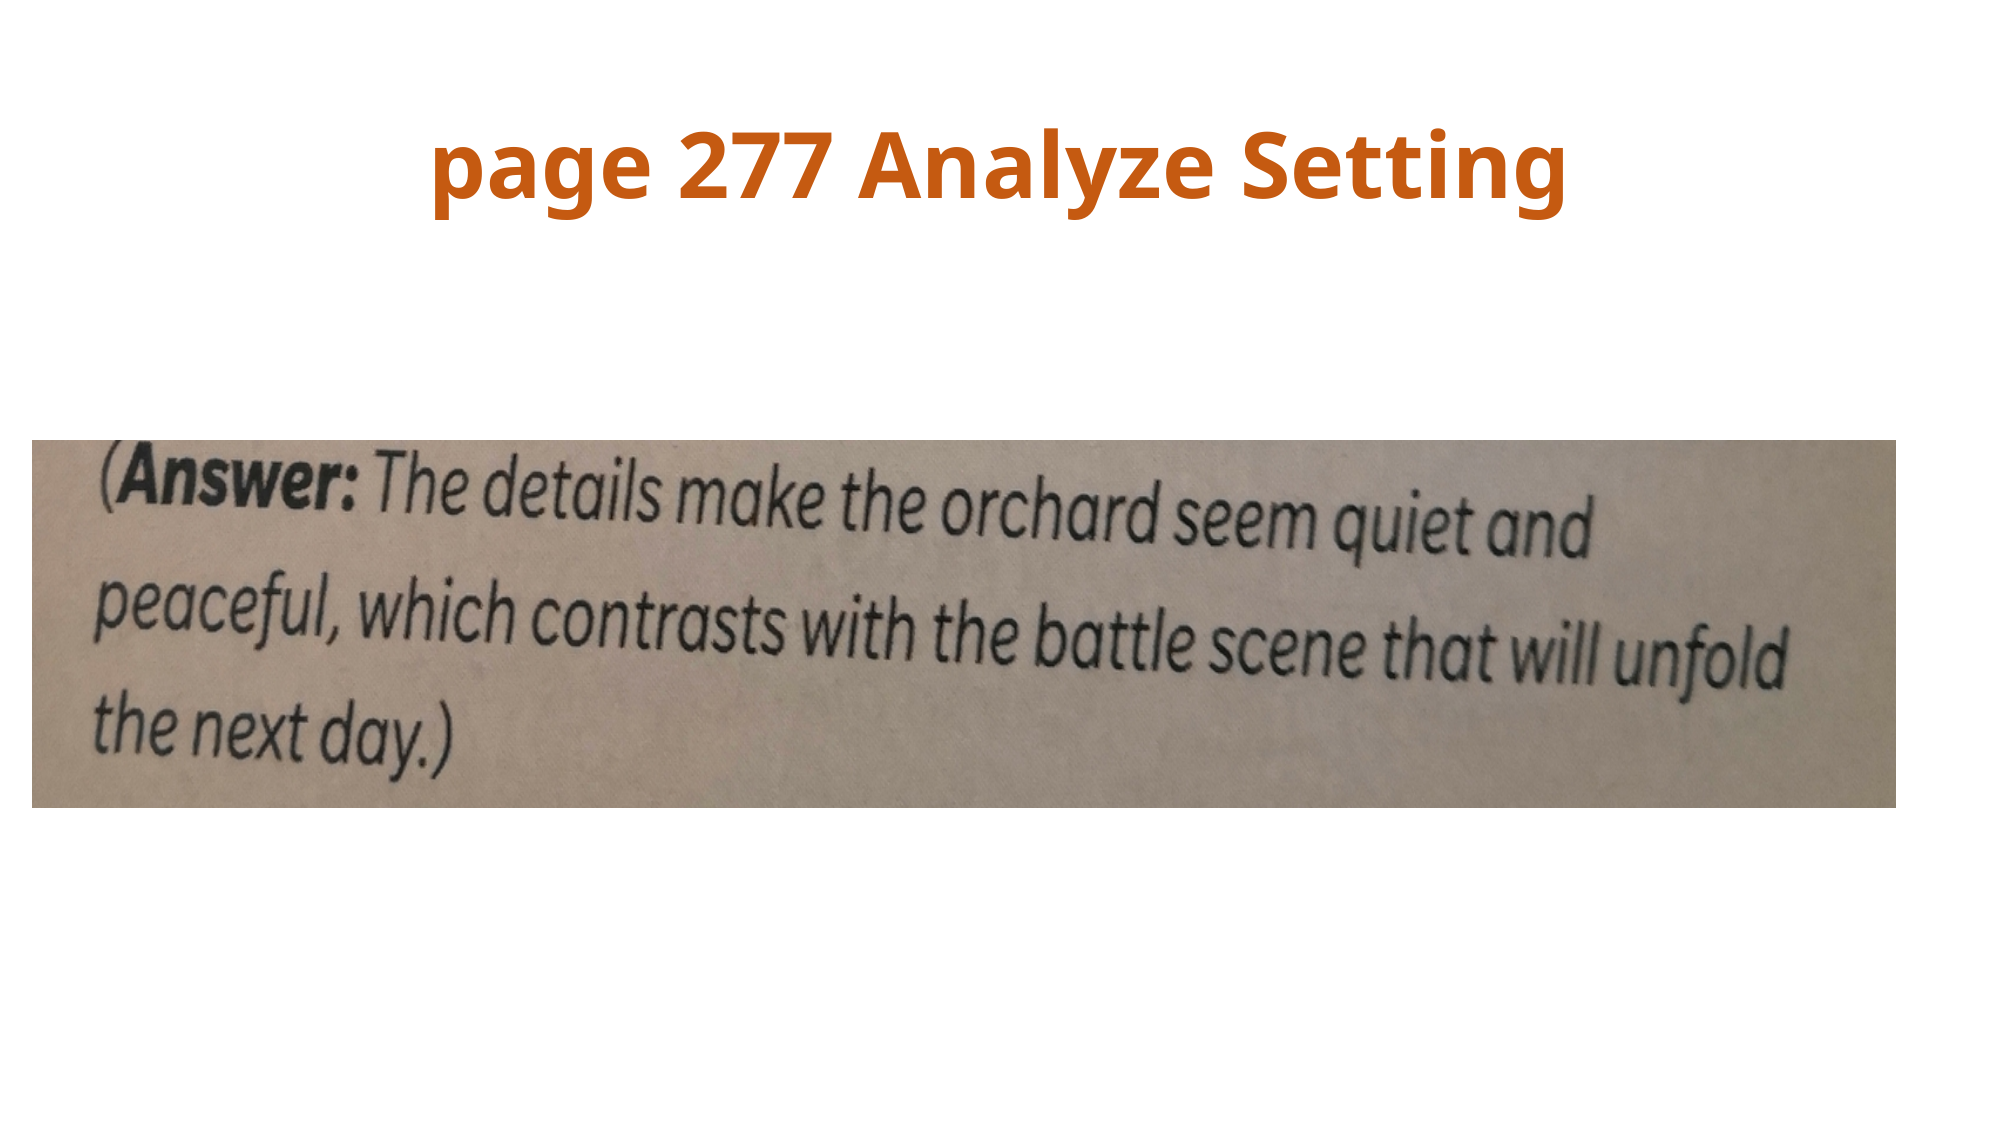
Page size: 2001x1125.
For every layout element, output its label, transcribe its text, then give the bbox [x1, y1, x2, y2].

title page 277 Analyze Setting [137, 59, 1863, 278]
picture [31, 439, 1896, 808]
